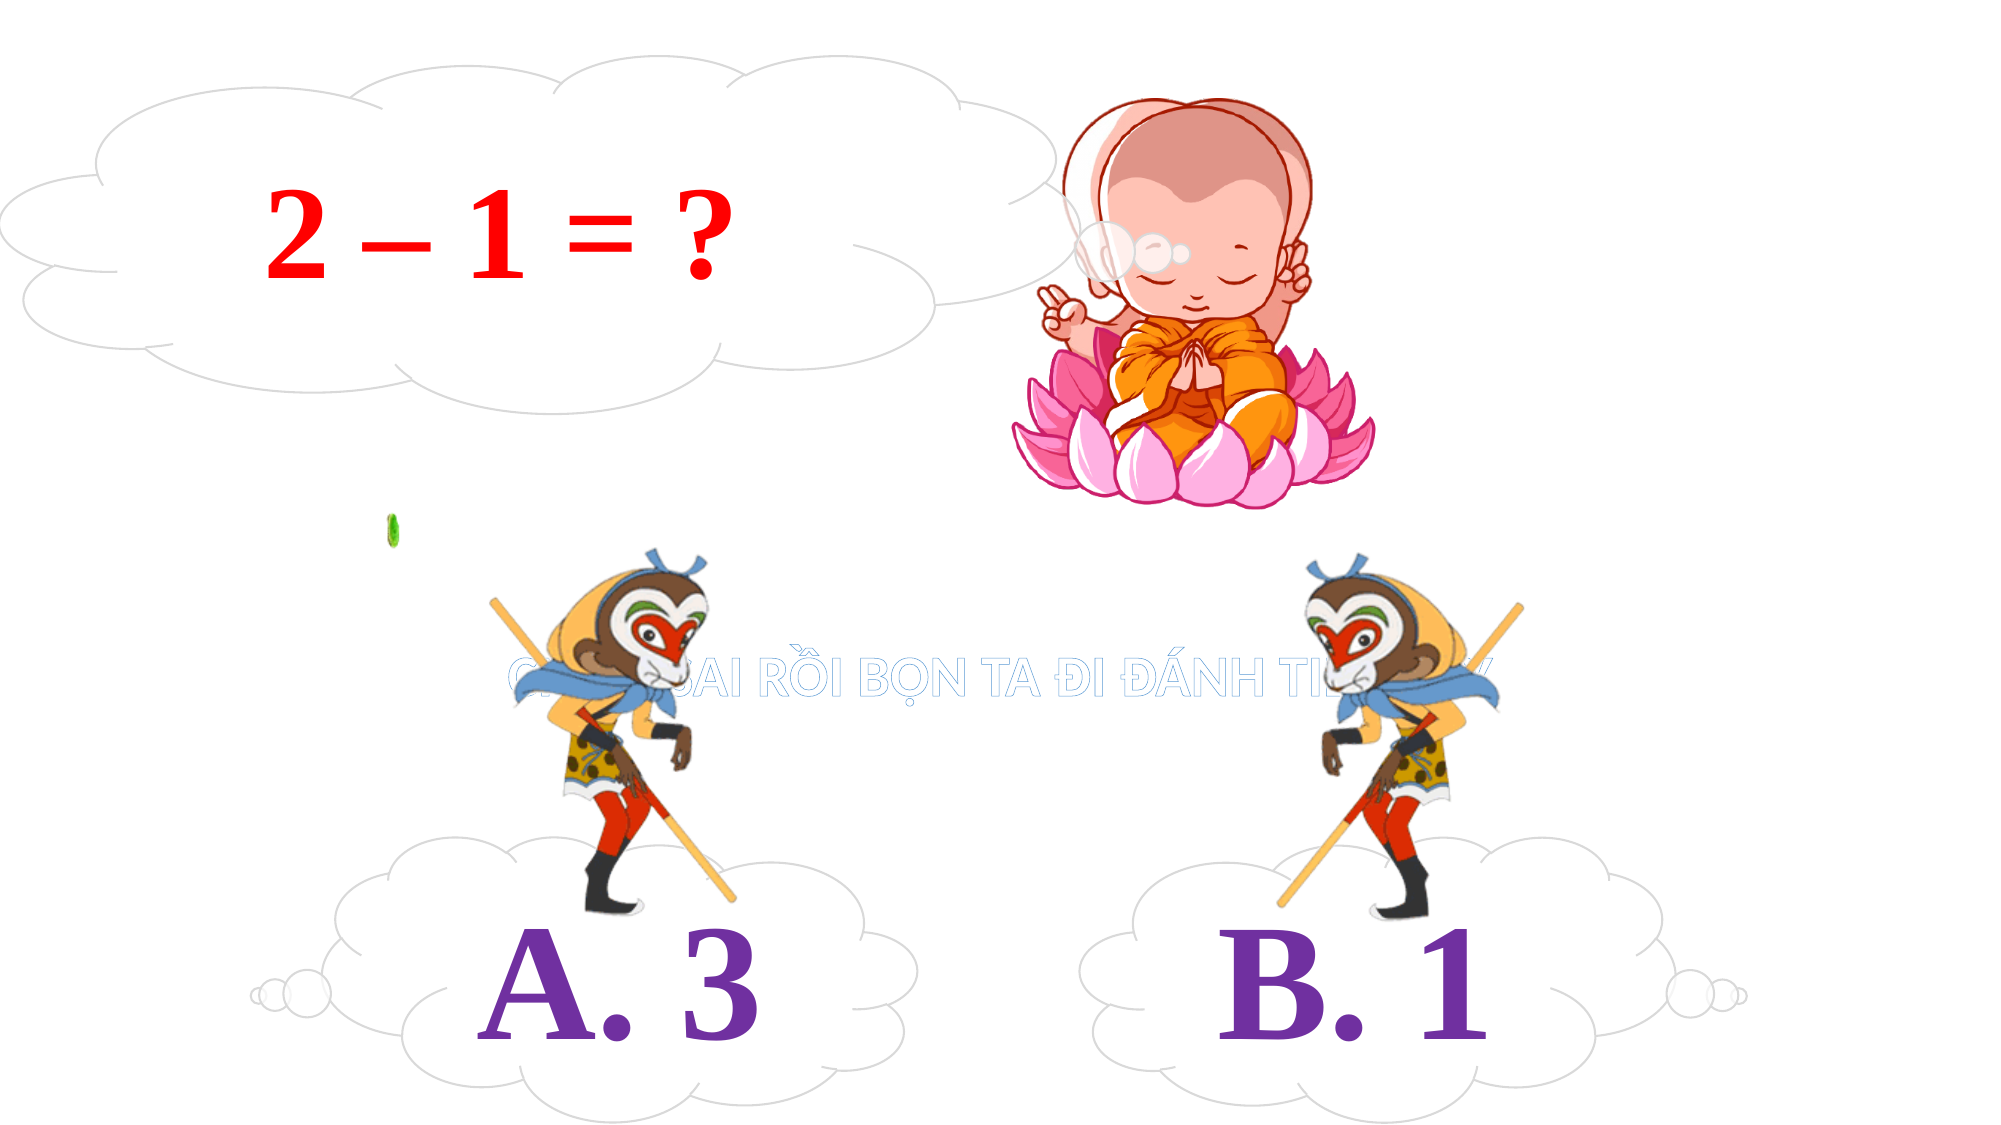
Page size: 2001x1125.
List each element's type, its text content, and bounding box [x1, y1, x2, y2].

text_box 2 – 1 = ? [0, 55, 978, 390]
text_box A. 3 [249, 984, 916, 1124]
text_box B. 1 [1081, 984, 1748, 1124]
picture [250, 98, 1750, 984]
